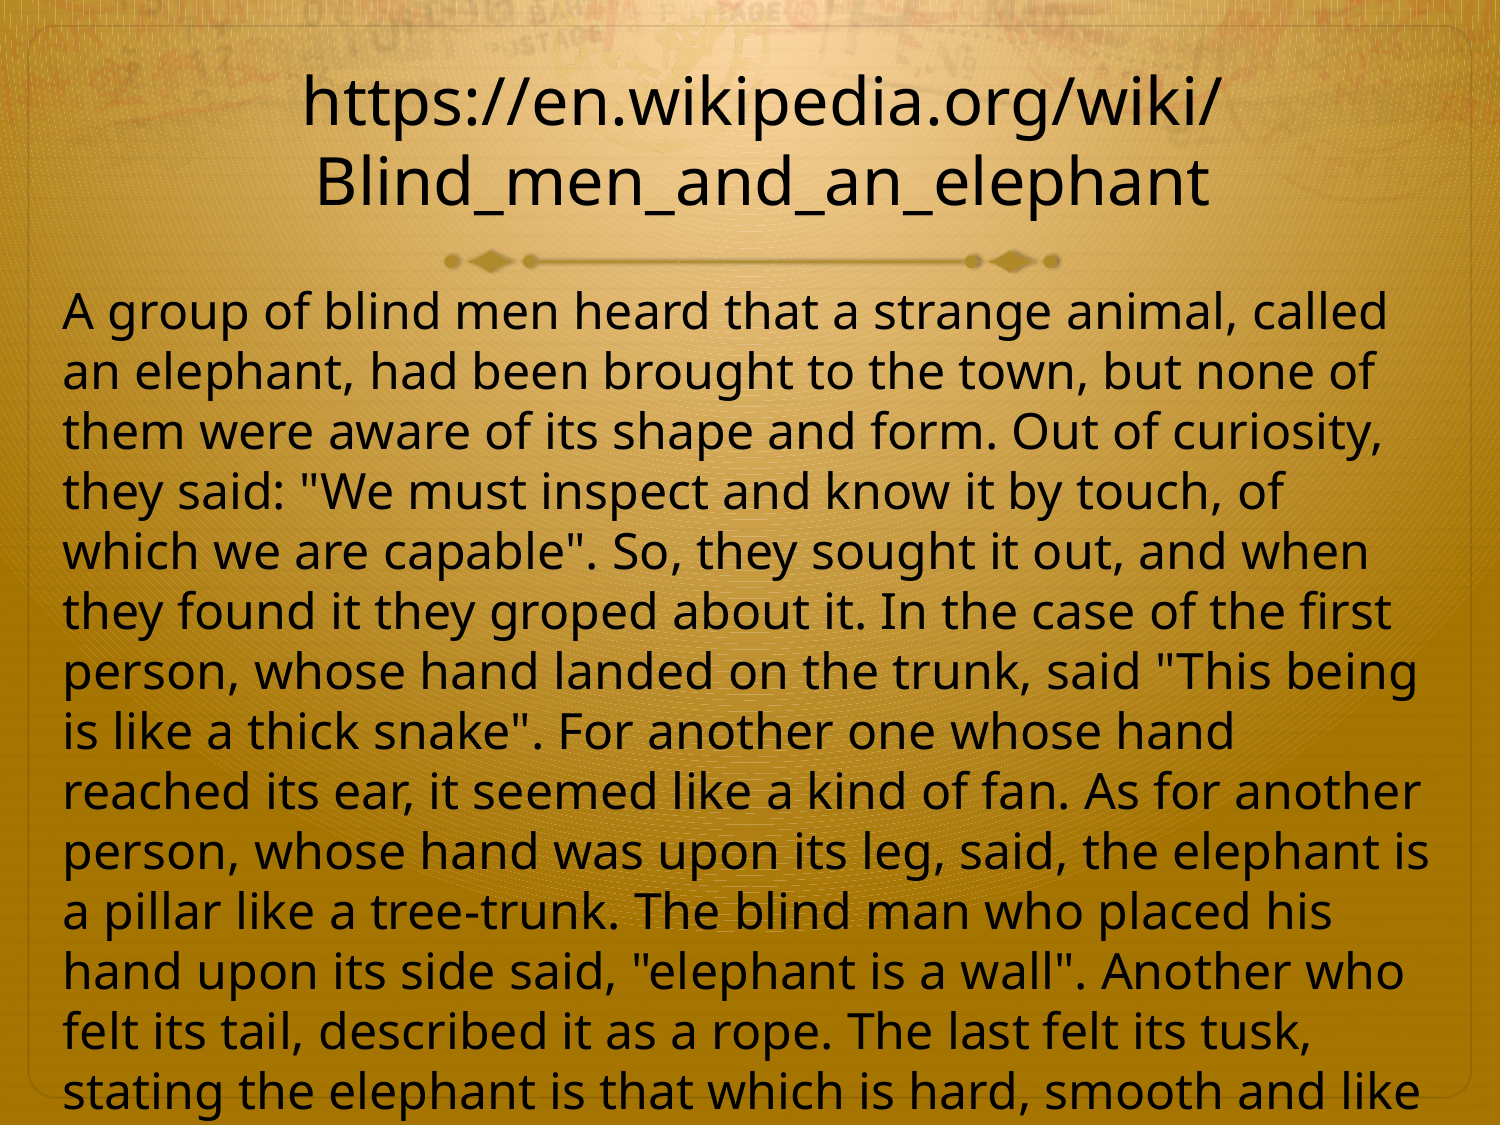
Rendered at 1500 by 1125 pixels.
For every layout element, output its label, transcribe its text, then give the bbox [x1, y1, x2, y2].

picture [0, 0, 1500, 1125]
title https://en.wikipedia.org/wiki/Blind_men_and_an_elephant [48, 45, 1479, 233]
text_box A group of blind men heard that a strange animal, called an elephant, had been brought to the town, but none of them were aware of its shape and form. Out of curiosity, they said: "We must inspect and know it by touch, of which we are capable". So, they sought it out, and when they found it they groped about it. In the case of the first person, whose hand landed on the trunk, said "This being is like a thick snake". For another one whose hand reached its ear, it seemed like a kind of fan. As for another person, whose hand was upon its leg, said, the elephant is a pillar like a tree-trunk. The blind man who placed his hand upon its side said, "elephant is a wall". Another who felt its tail, described it as a rope. The last felt its tusk, stating the elephant is that which is hard, smooth and like a spear. [48, 272, 1451, 1125]
